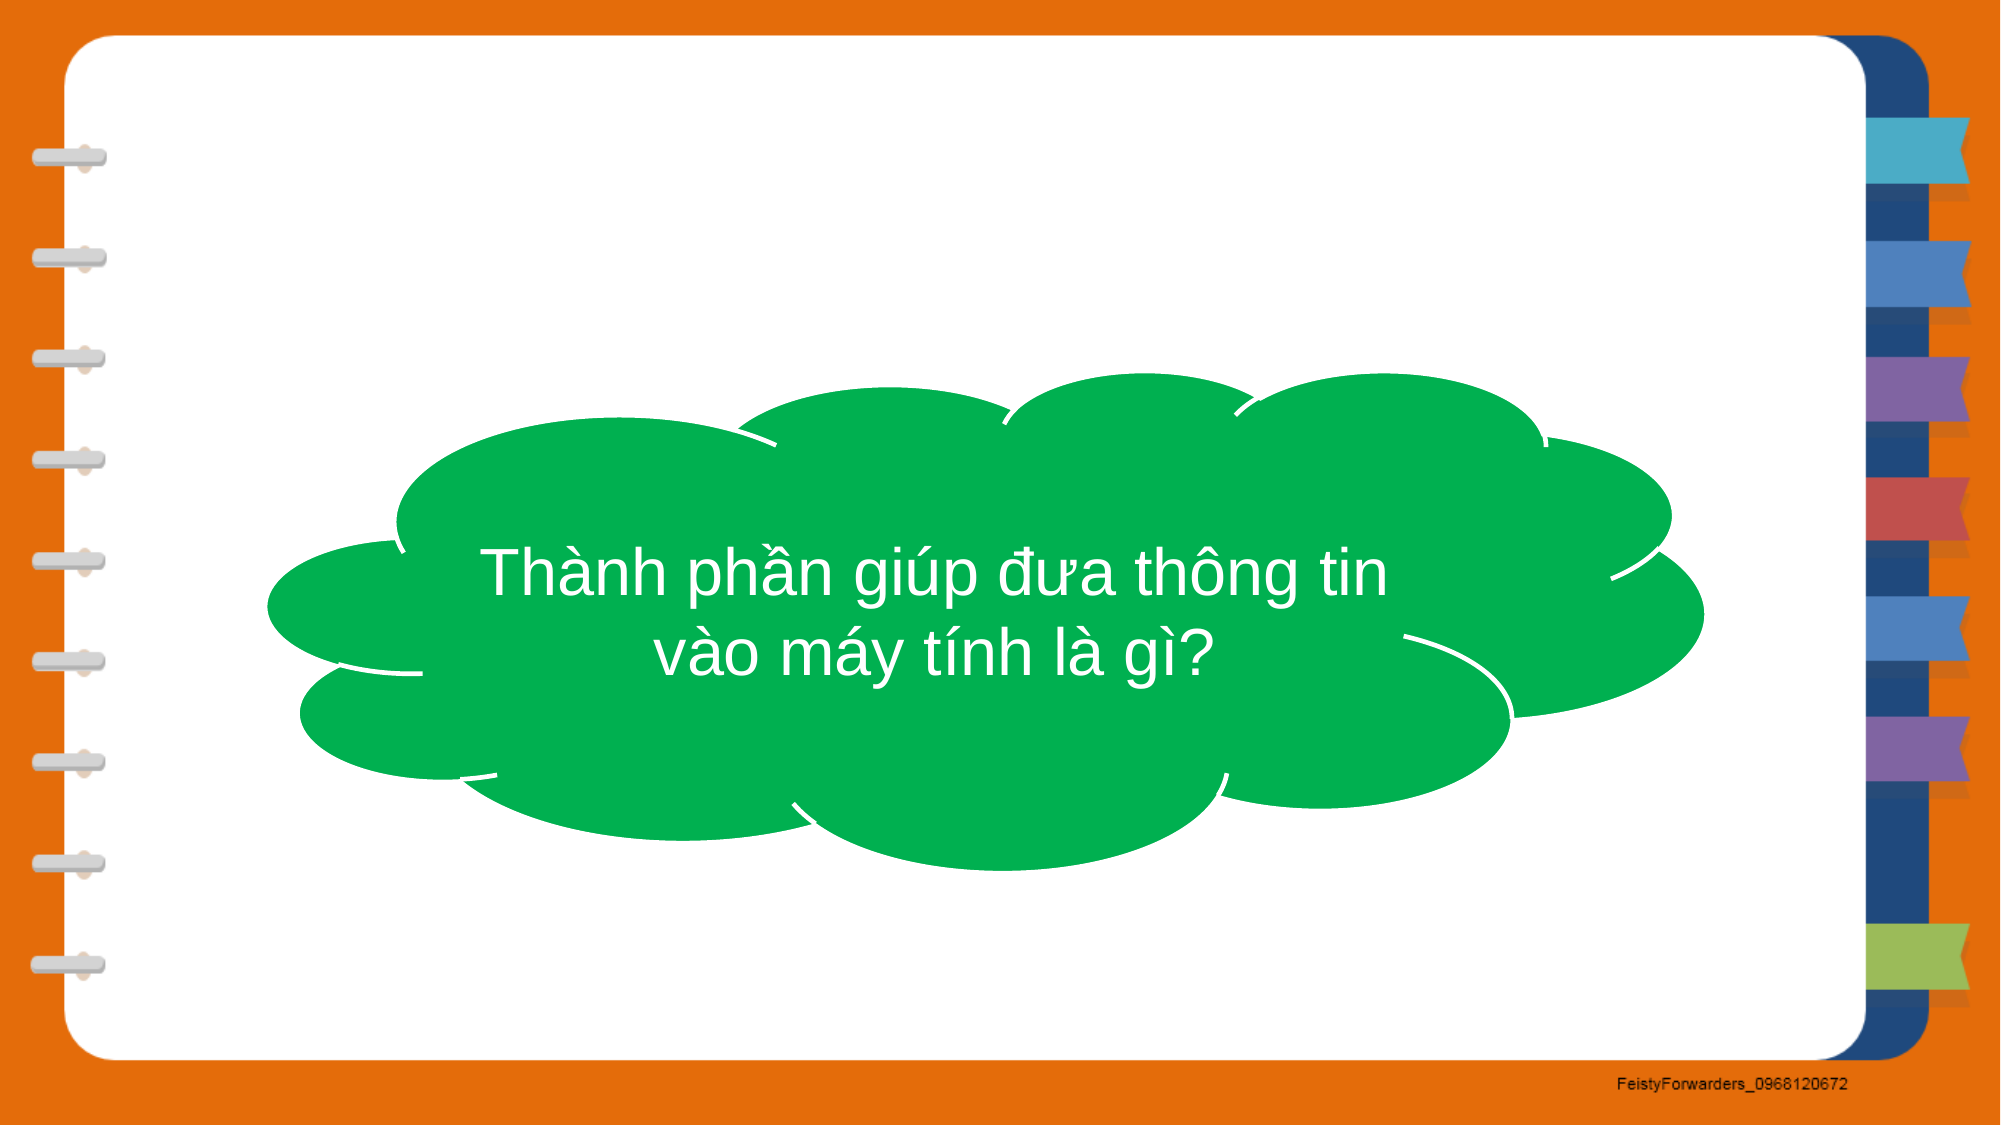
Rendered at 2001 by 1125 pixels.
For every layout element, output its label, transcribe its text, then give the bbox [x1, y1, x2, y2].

text_box Thành phần giúp đưa thông tin vào máy tính là gì? [264, 369, 1708, 875]
picture [0, 0, 2001, 1125]
